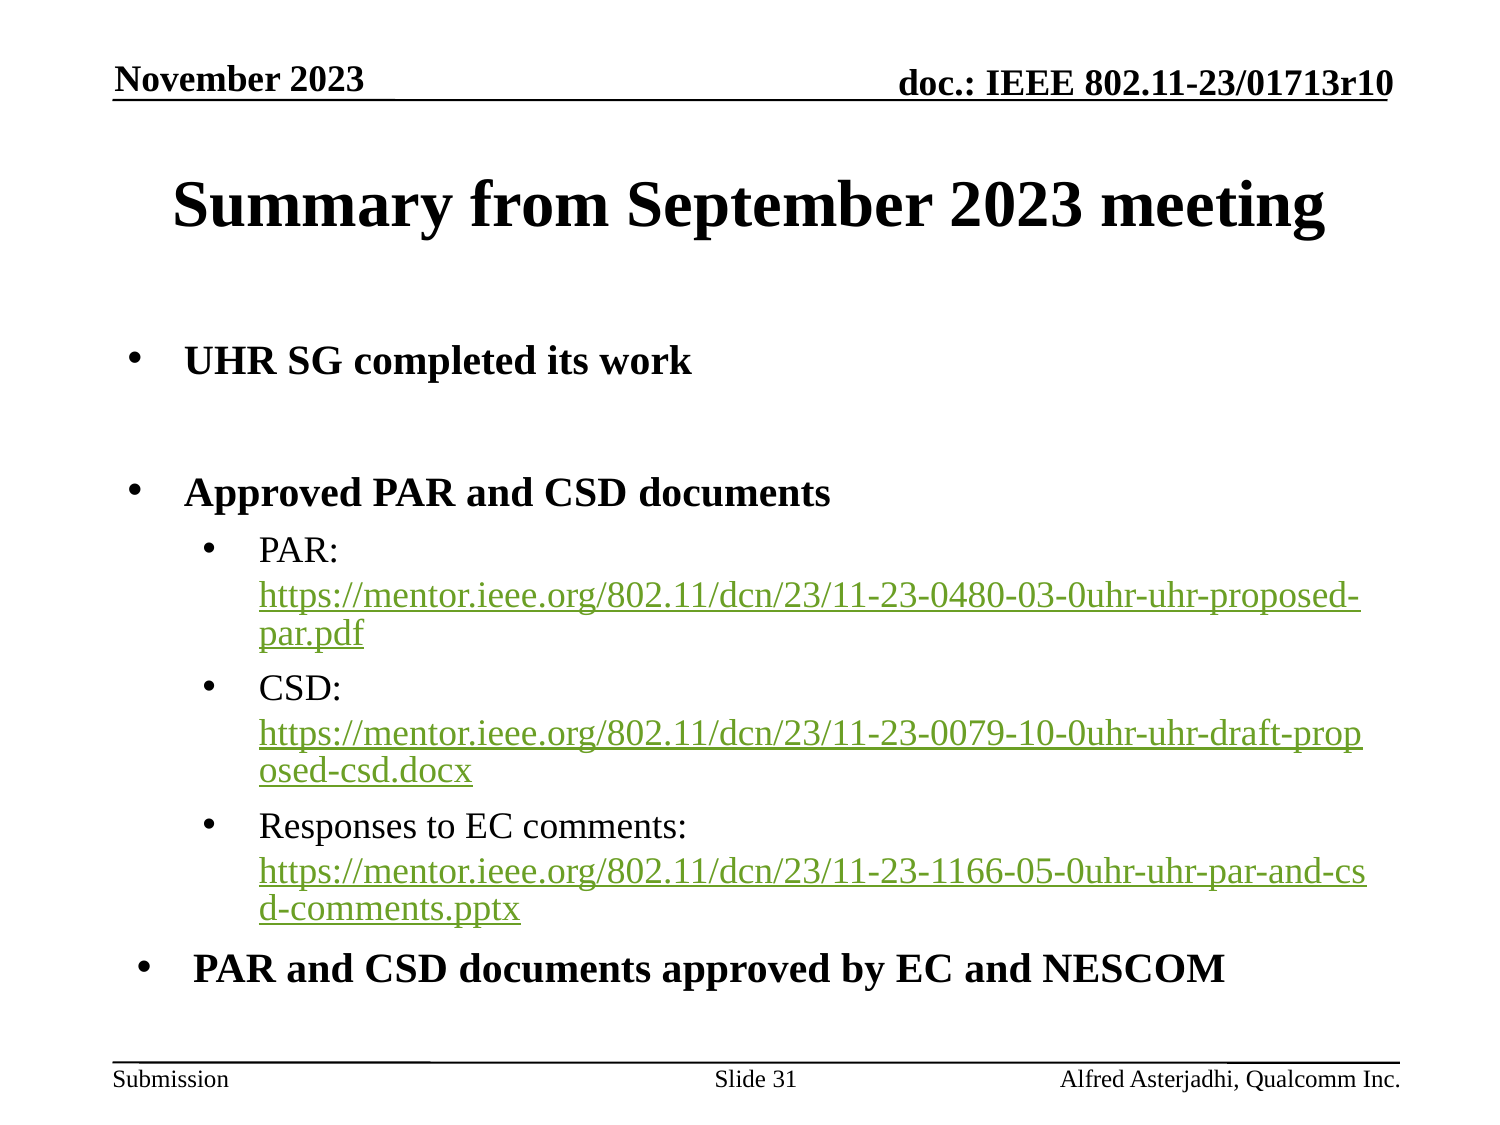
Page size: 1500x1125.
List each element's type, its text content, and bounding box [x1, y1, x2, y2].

slide_number Slide 31 [712, 1061, 800, 1123]
list UHR SG completed its work Approved PAR and CSD documents PAR: https://mentor.ieee.org/802.11/dcn/23/11-23-0480-03-0uhr-uhr-proposed-par.pdf CSD: https://mentor.ieee.org/802.11/dcn/23/11-23-0079-10-0uhr-uhr-draft-proposed-csd.docx Responses to EC comments: https://mentor.ieee.org/802.11/dcn/23/11-23-1166-05-0uhr-uhr-par-and-csd-comments.pptx PAR and CSD documents approved by EC and NESCOM [112, 324, 1388, 1000]
title Summary from September 2023 meeting [112, 112, 1388, 288]
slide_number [114, 54, 423, 100]
footer Alfred Asterjadhi, Qualcomm Inc. [878, 1061, 1402, 1093]
